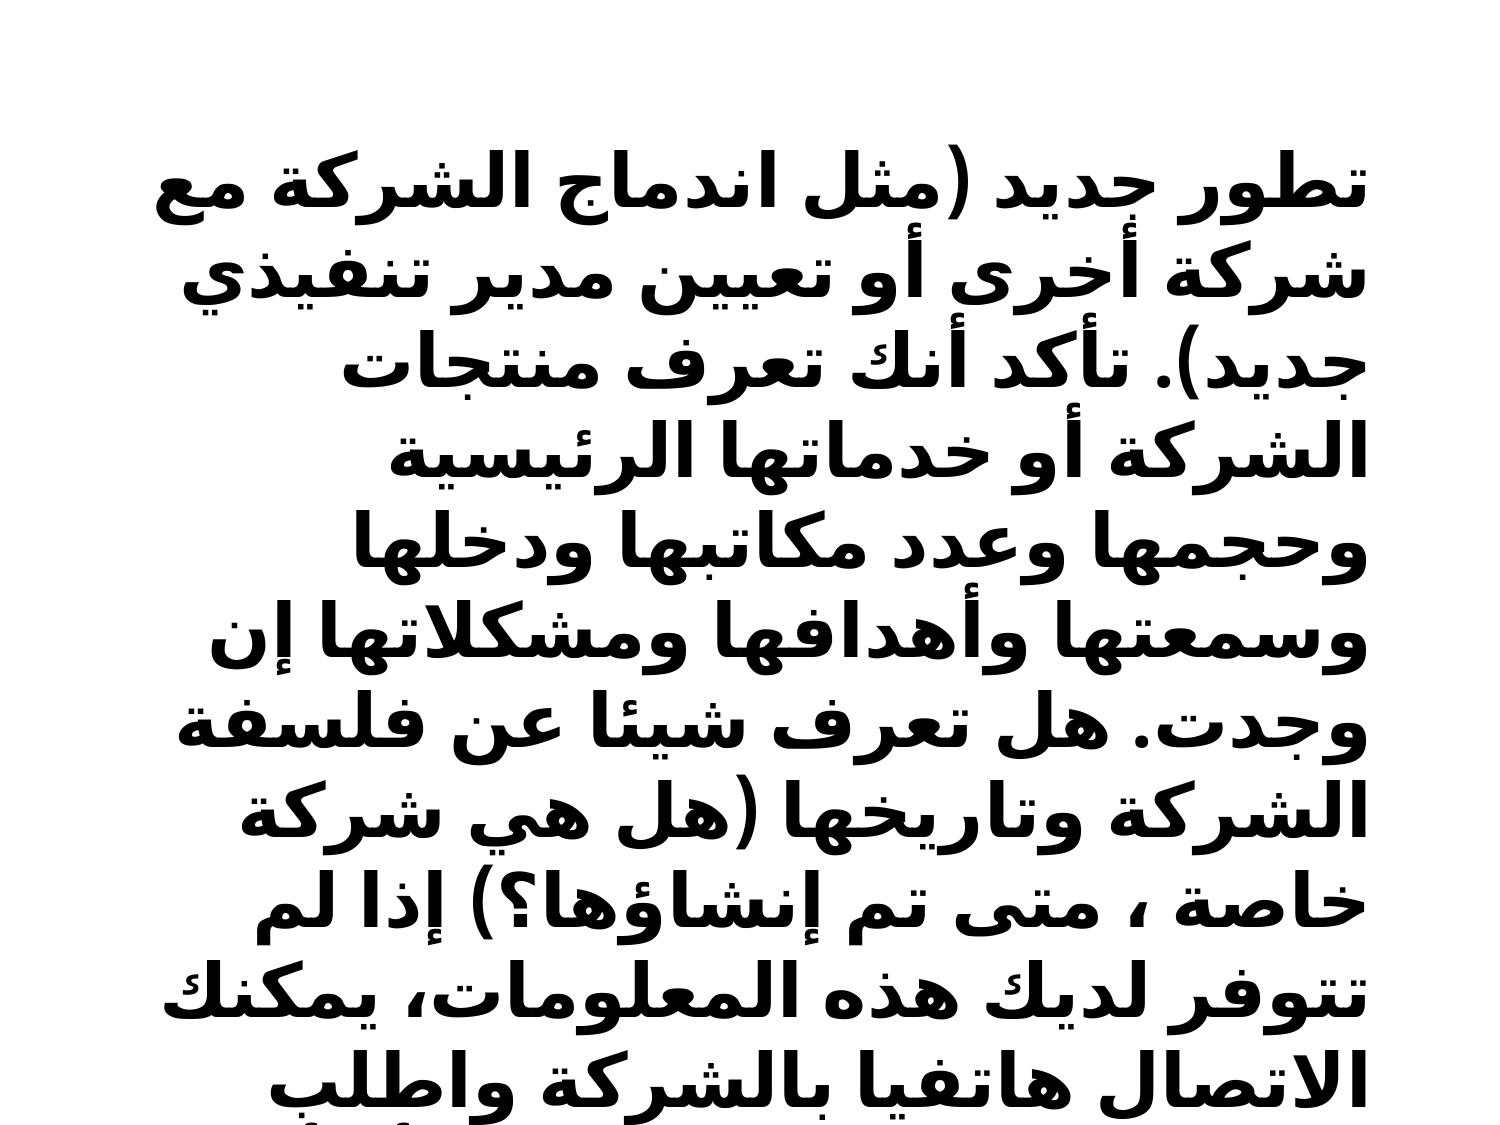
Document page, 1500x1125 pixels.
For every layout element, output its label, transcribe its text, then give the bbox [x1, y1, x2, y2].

text_box تطور جديد (مثل اندماج الشركة مع شركة أخرى أو تعيين مدير تنفيذي جديد). تأكد أنك تعرف منتجات الشركة أو خدماتها الرئيسية وحجمها وعدد مكاتبها ودخلها وسمعتها وأهدافها ومشكلاتها إن وجدت. هل تعرف شيئا عن فلسفة الشركة وتاريخها (هل هي شركة خاصة ، متى تم إنشاؤها؟) إذا لم تتوفر لديك هذه المعلومات، يمكنك الاتصال هاتفيا بالشركة واطلب نسخة من تقريرها السنوي أو أي مطبوعات أو مواد تسويقية تتضمن منتجات الشركة (معظم الشركات تسعد بإرسال مثل هذه المعلومات إليك). [112, 124, 1388, 1125]
